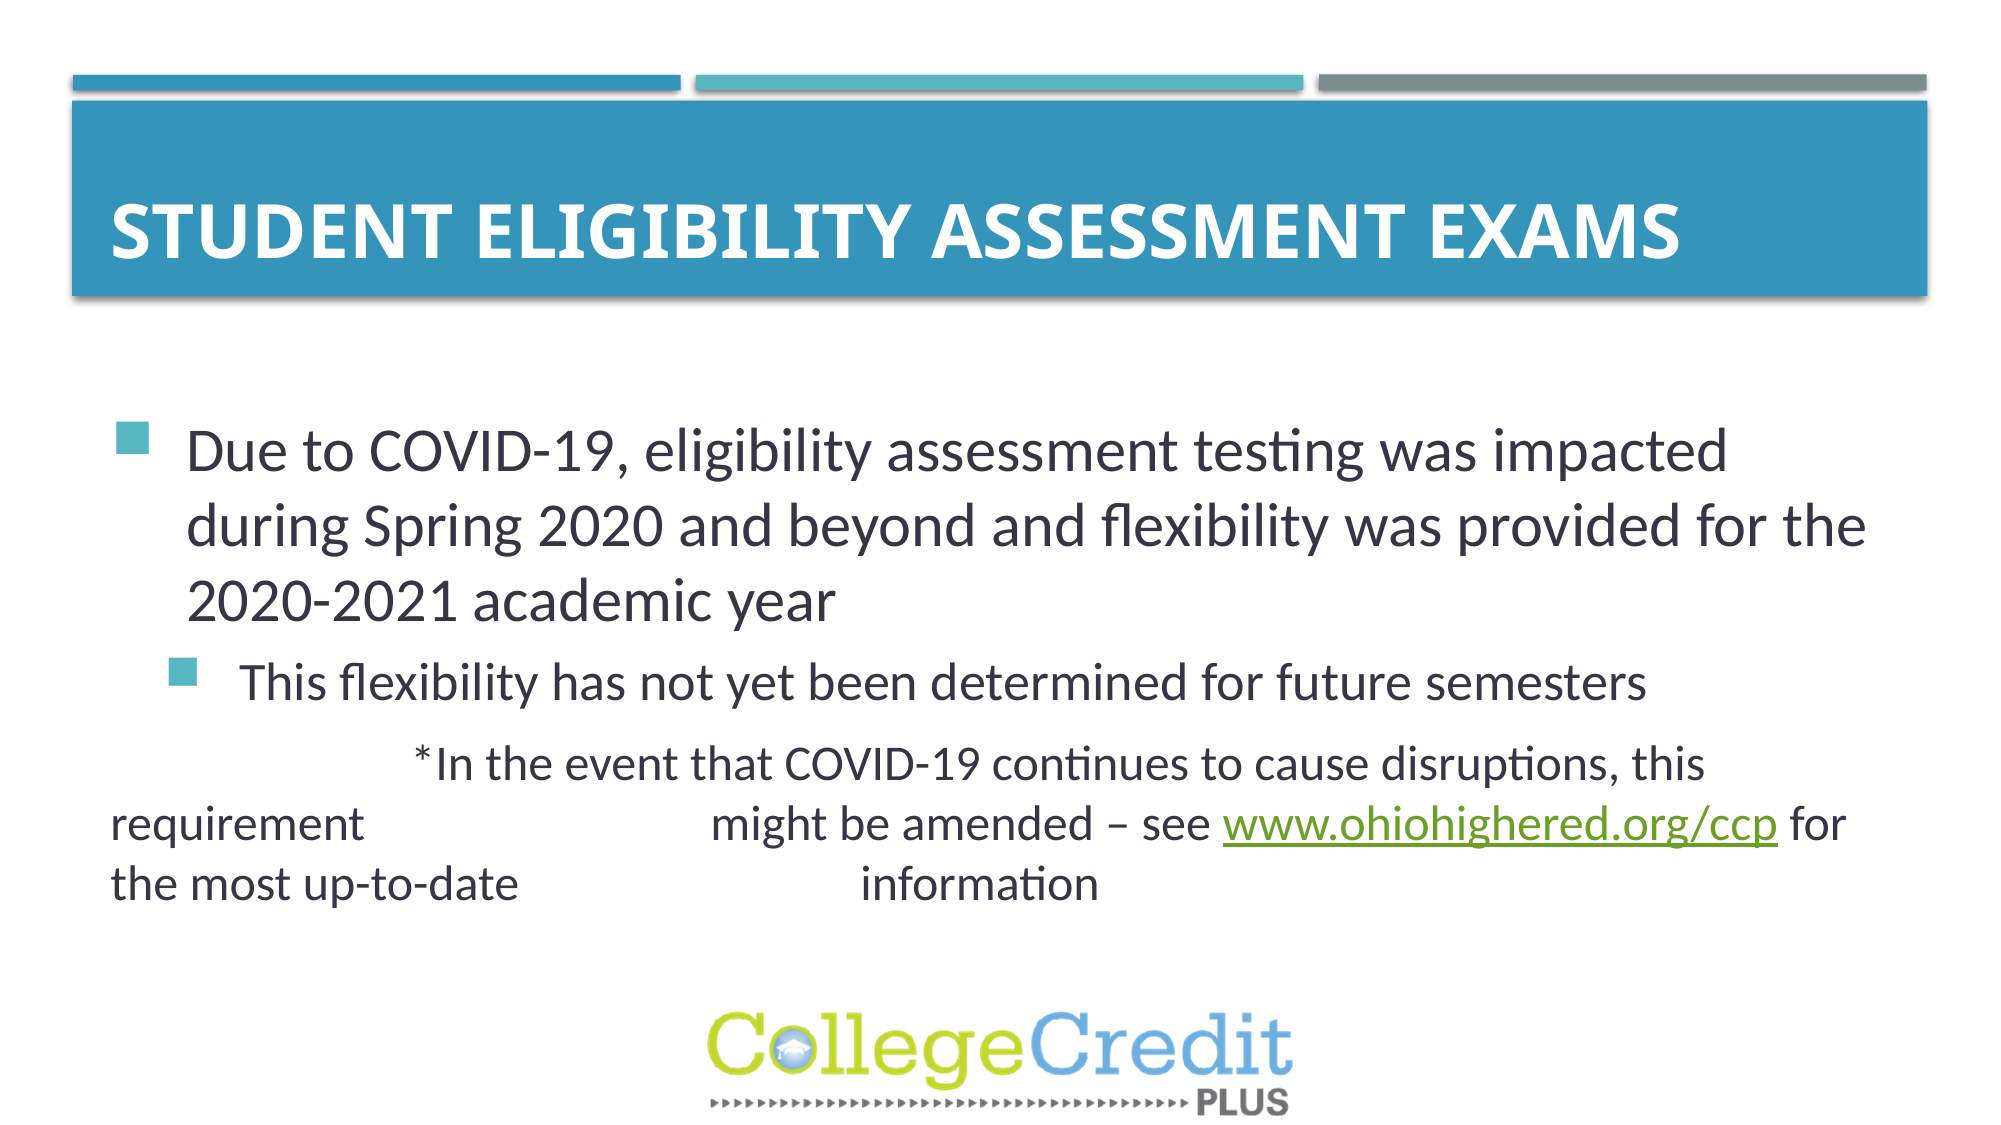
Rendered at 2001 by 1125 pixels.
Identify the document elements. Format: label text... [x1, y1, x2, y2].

picture [706, 1011, 1294, 1117]
title Student Eligibility Assessment Exams [95, 115, 1905, 282]
list Due to COVID-19, eligibility assessment testing was impacted during Spring 2020 and beyond and flexibility was provided for the 2020-2021 academic year This flexibility has not yet been determined for future semesters *In the event that COVID-19 continues to cause disruptions, this requirement might be amended – see www.ohiohighered.org/ccp for the most up-to-date information [95, 357, 1905, 962]
